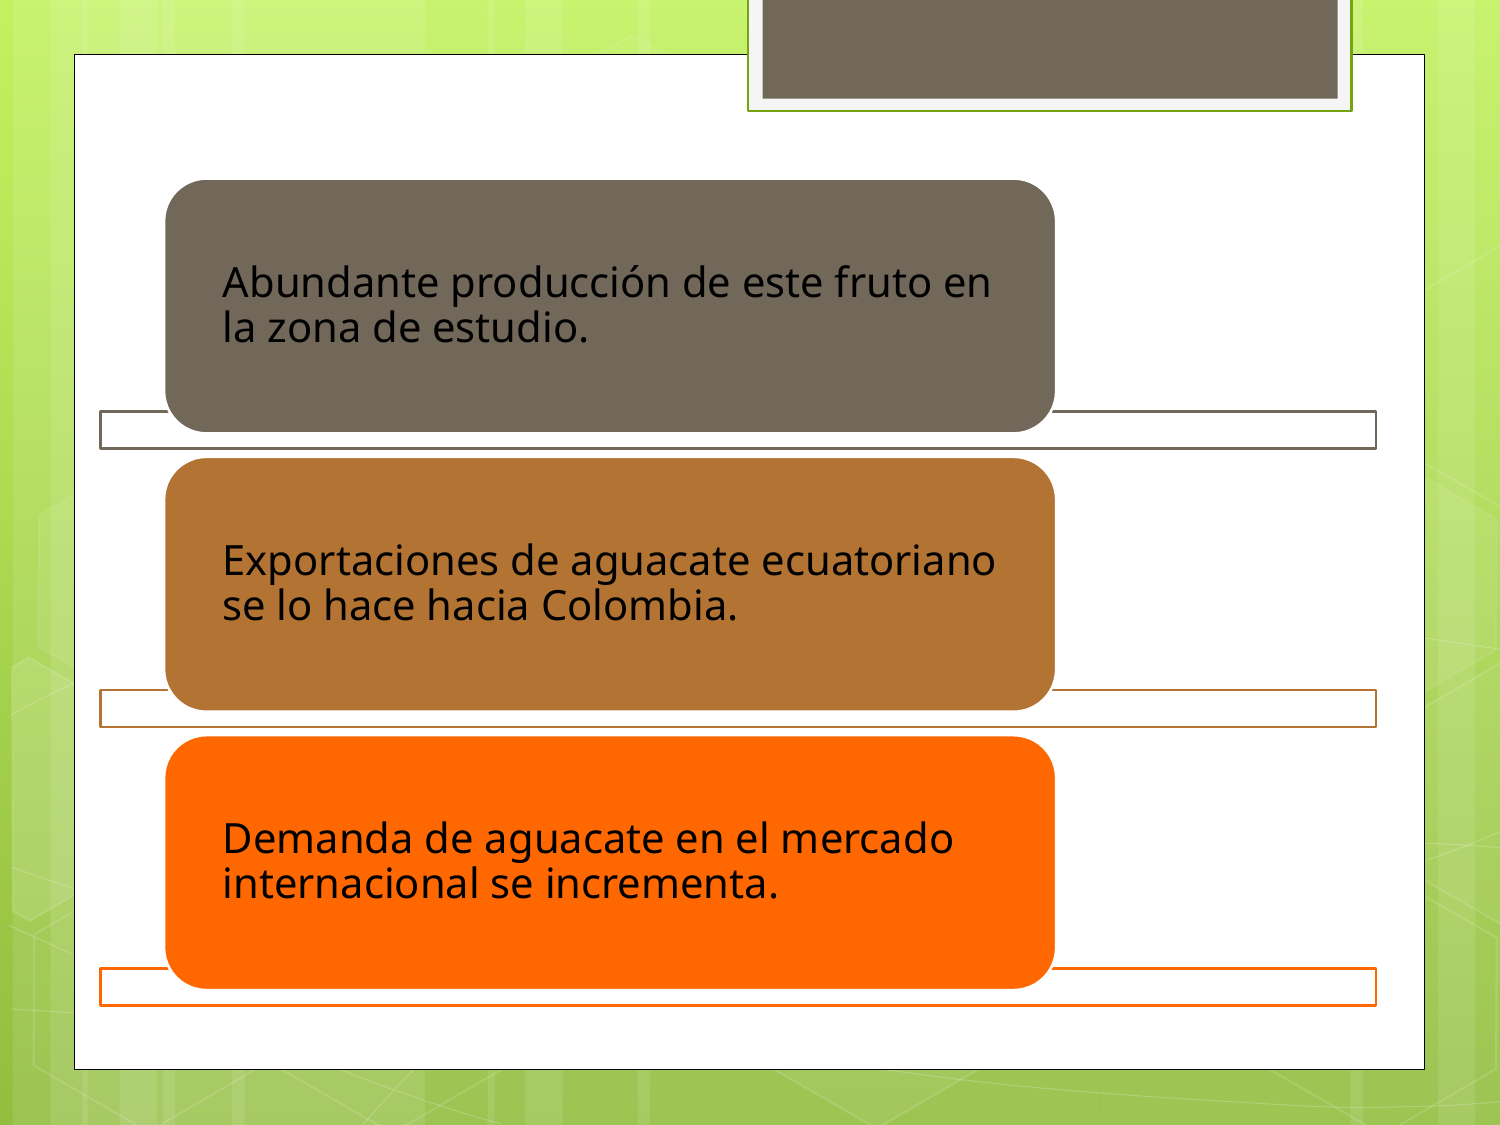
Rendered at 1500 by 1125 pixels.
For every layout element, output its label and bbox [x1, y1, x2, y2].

list [100, 136, 1377, 1047]
